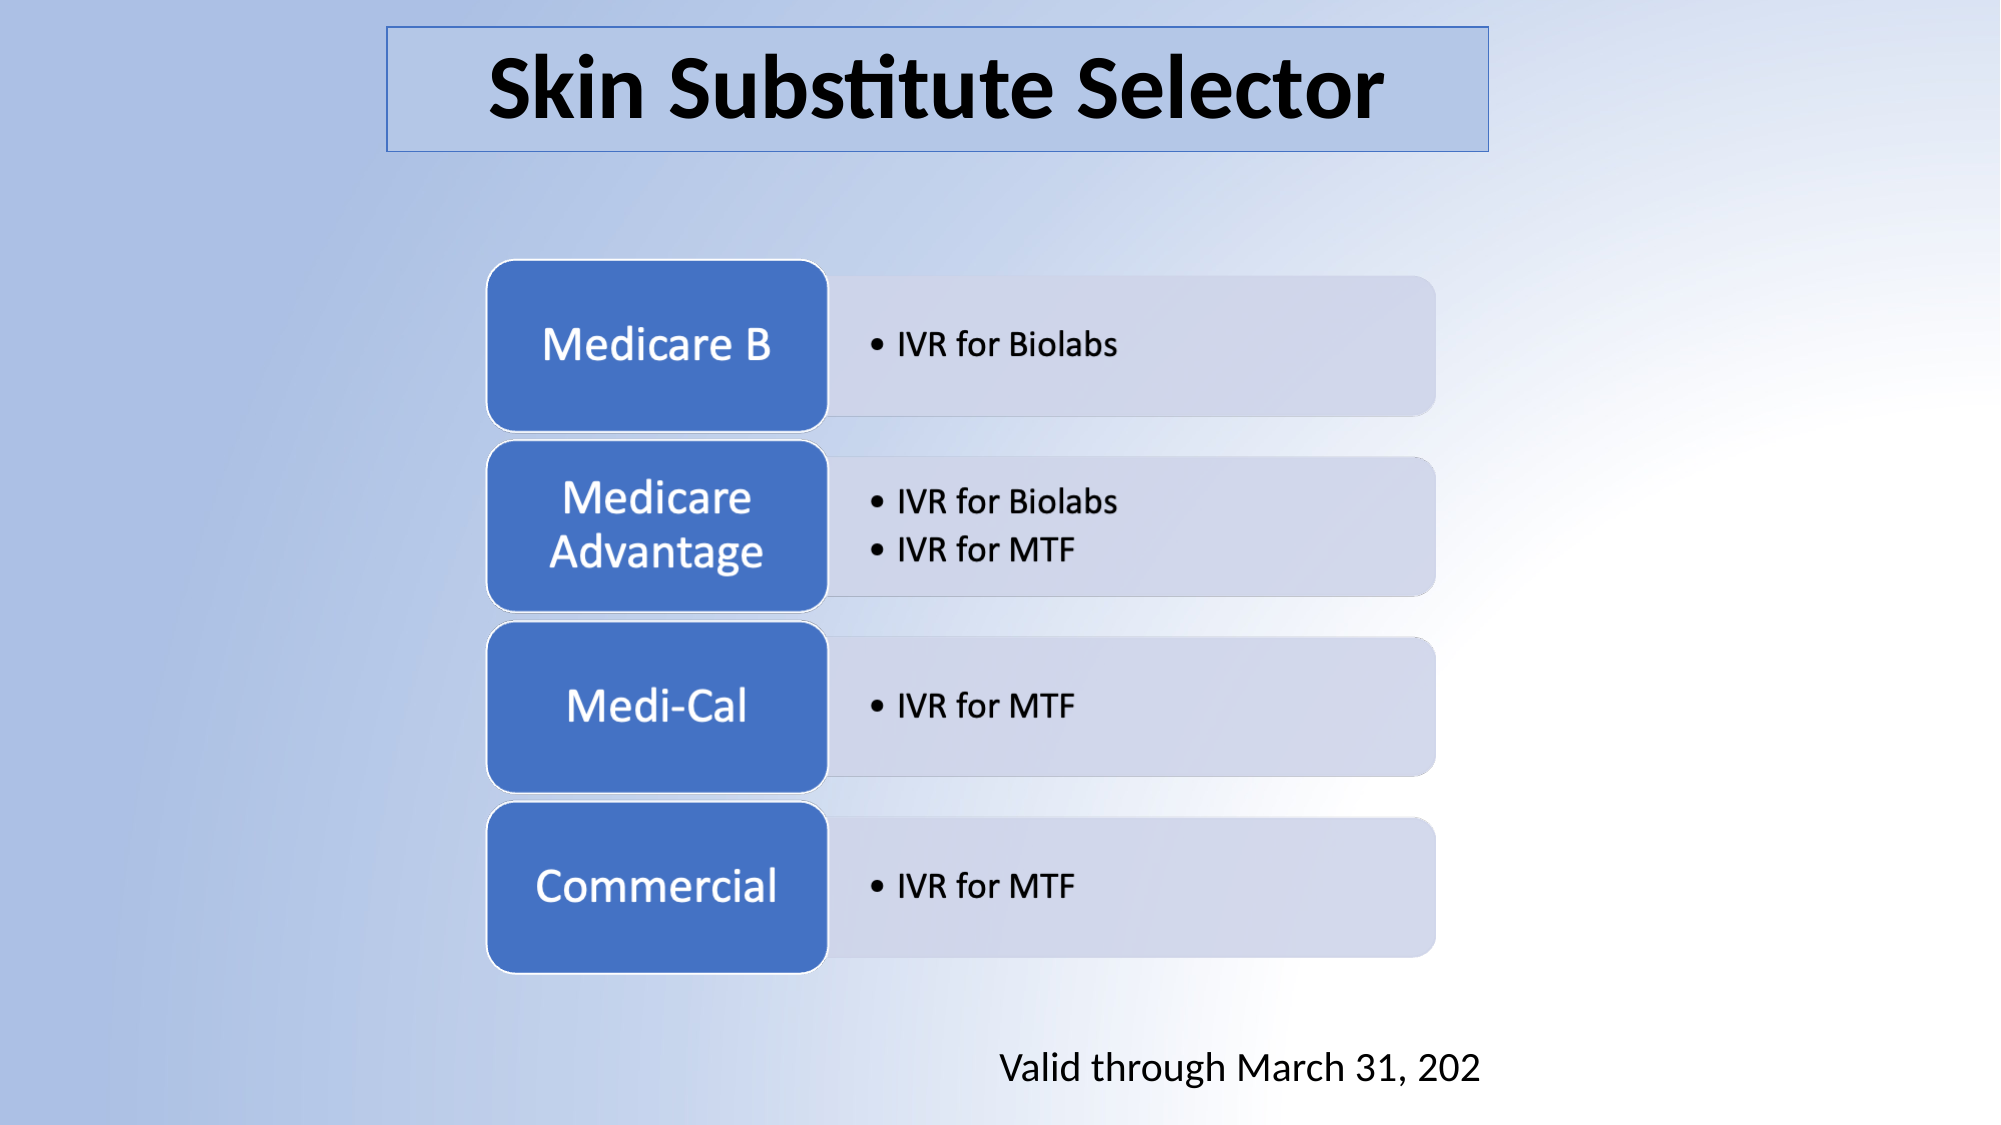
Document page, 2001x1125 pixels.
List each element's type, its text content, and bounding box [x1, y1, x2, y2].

picture [0, 0, 2001, 1125]
text_box Valid through March 31, 202 [984, 1032, 1500, 1098]
text_box Skin Substitute Selector [387, 27, 1489, 152]
